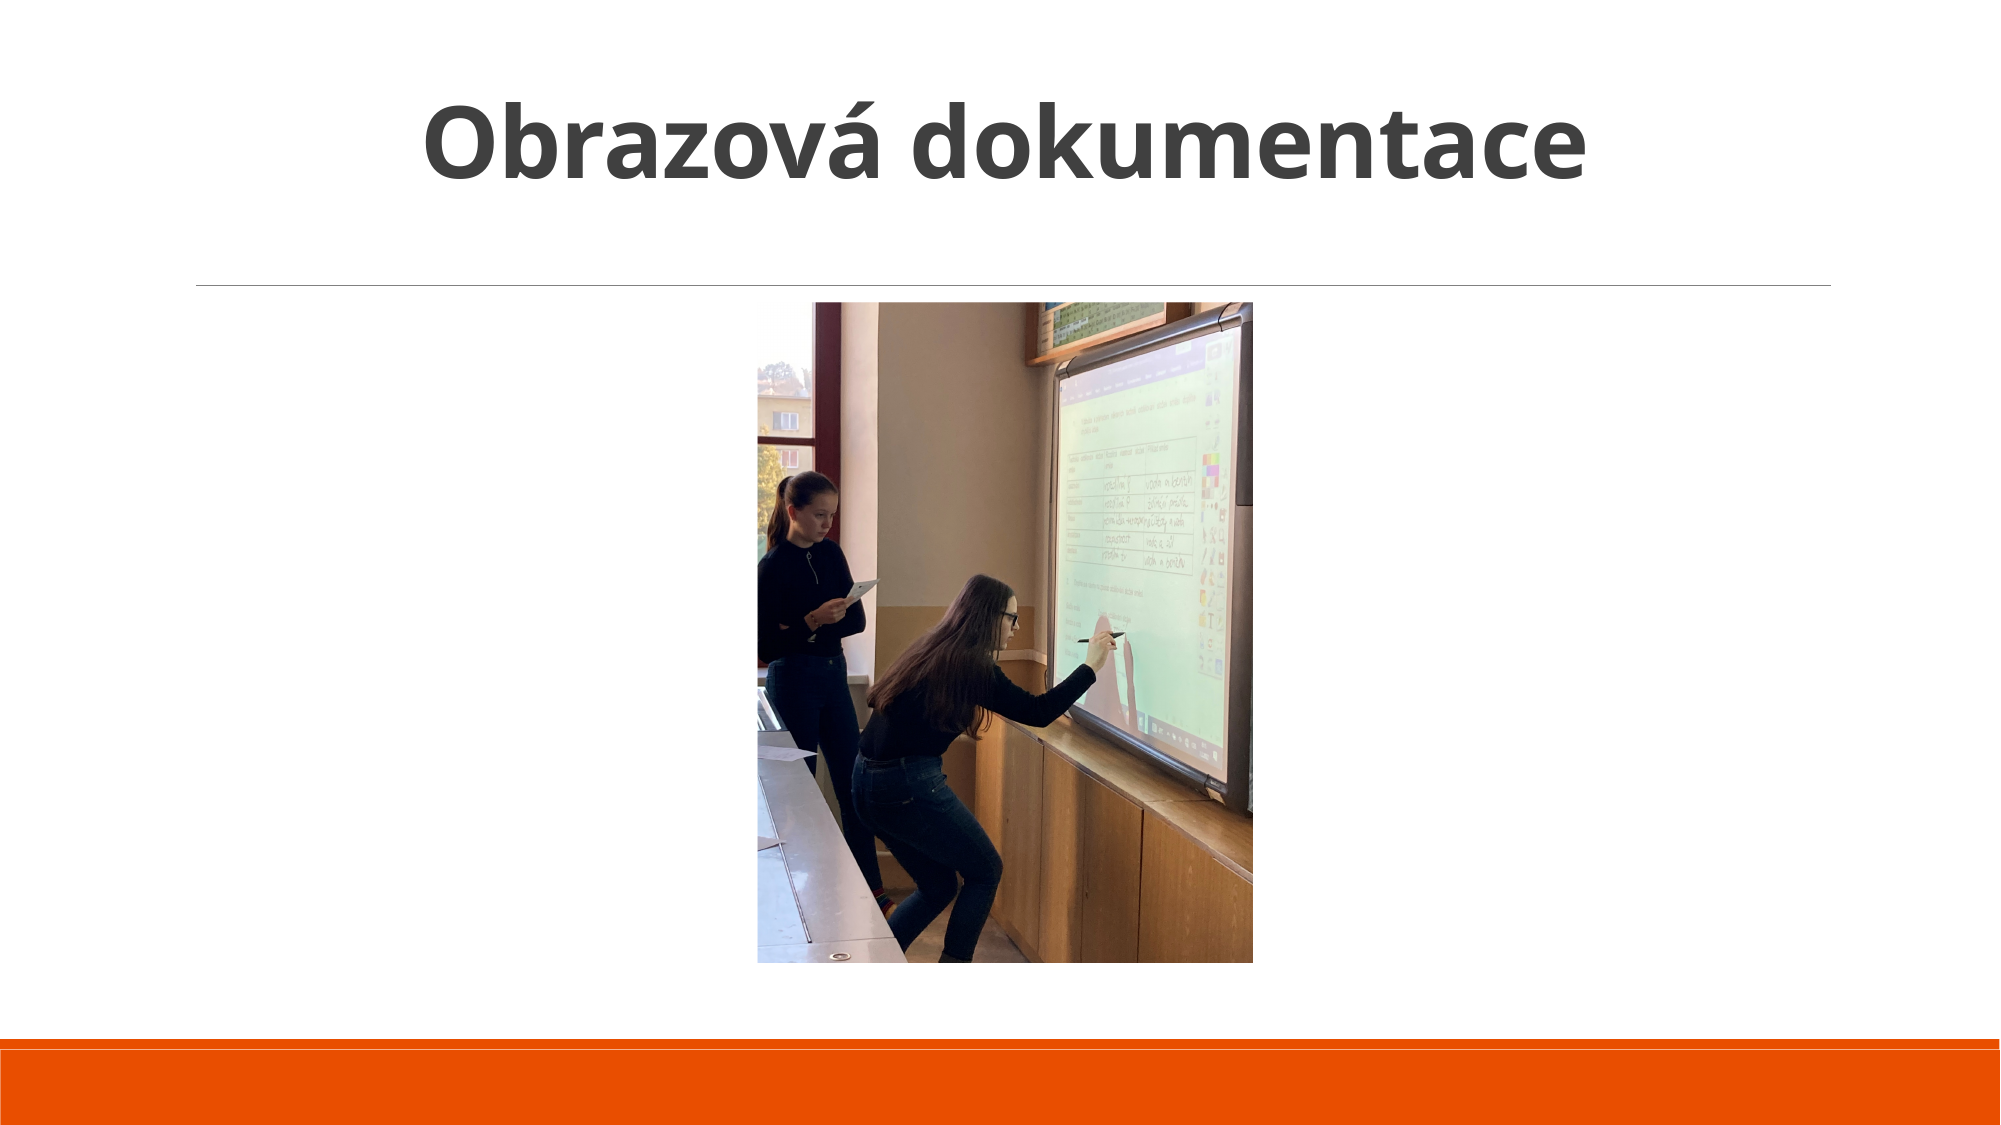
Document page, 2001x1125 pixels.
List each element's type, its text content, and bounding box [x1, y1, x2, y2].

picture [758, 303, 1253, 384]
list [674, 384, 1336, 881]
title Obrazová dokumentace [180, 47, 1830, 207]
picture [758, 881, 1253, 962]
